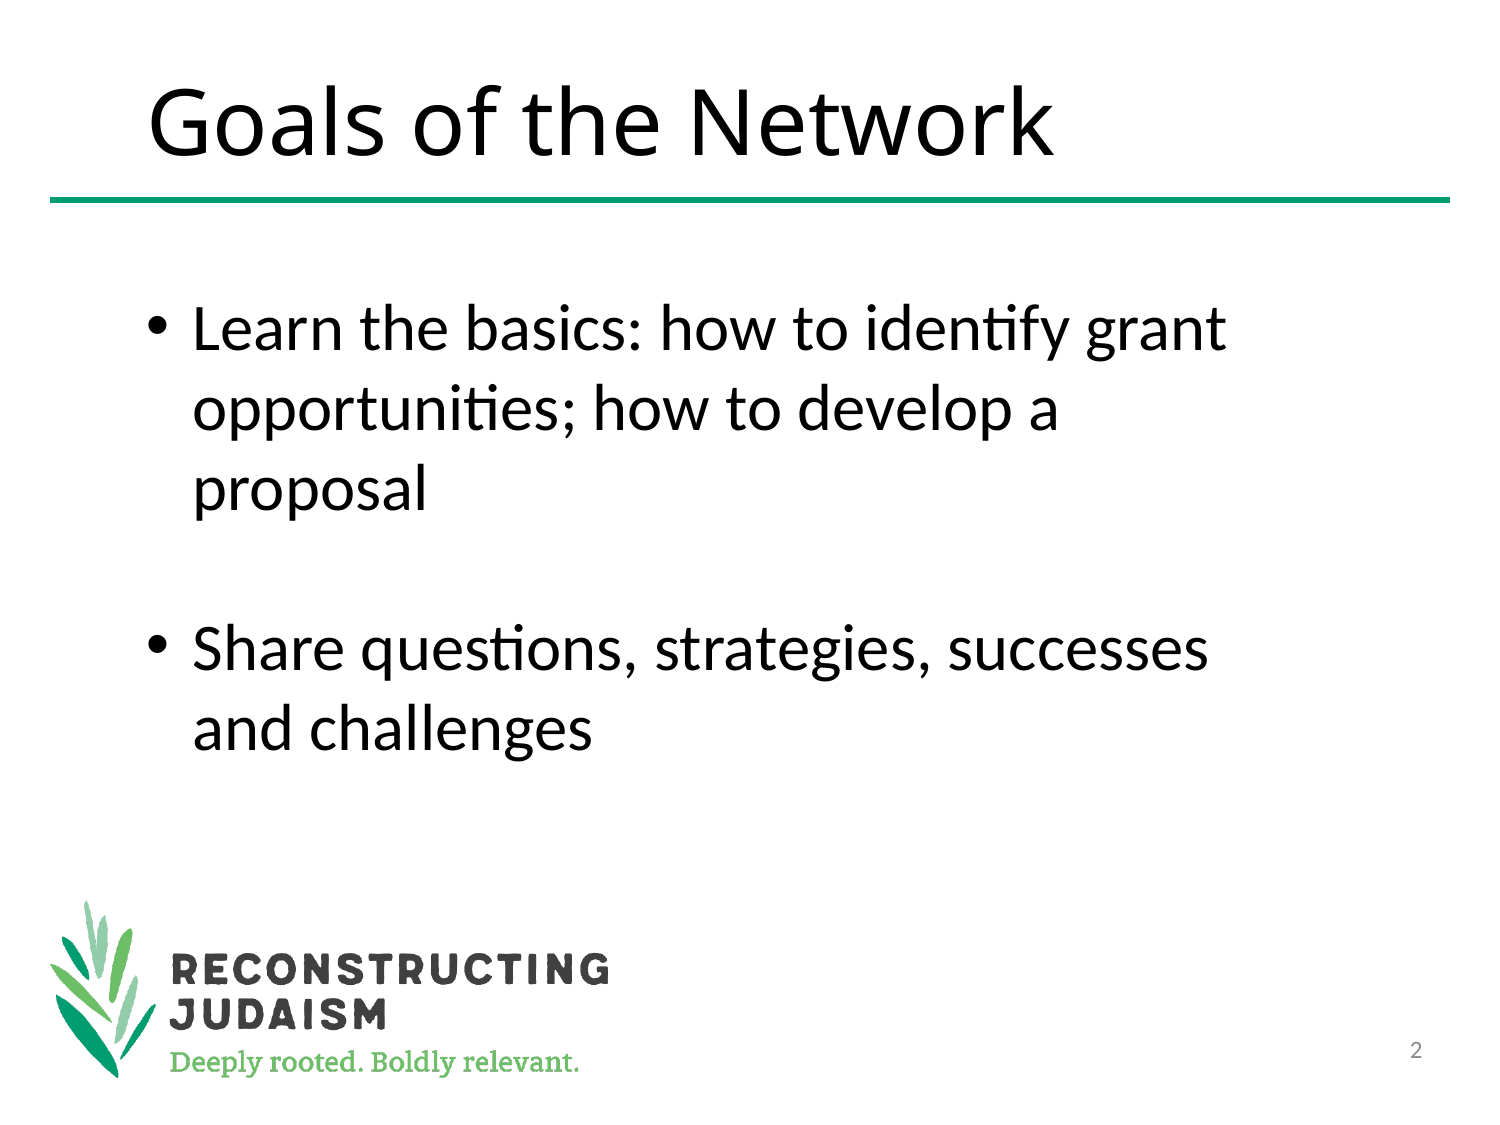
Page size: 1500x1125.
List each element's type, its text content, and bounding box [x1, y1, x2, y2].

text_box Learn the basics: how to identify grant opportunities; how to develop a proposal Share questions, strategies, successes and challenges [131, 276, 1307, 816]
text_box Goals of the Network [130, 24, 1481, 213]
slide_number 2 [1087, 1018, 1438, 1078]
picture [49, 900, 608, 1078]
text_box [174, 305, 1401, 873]
